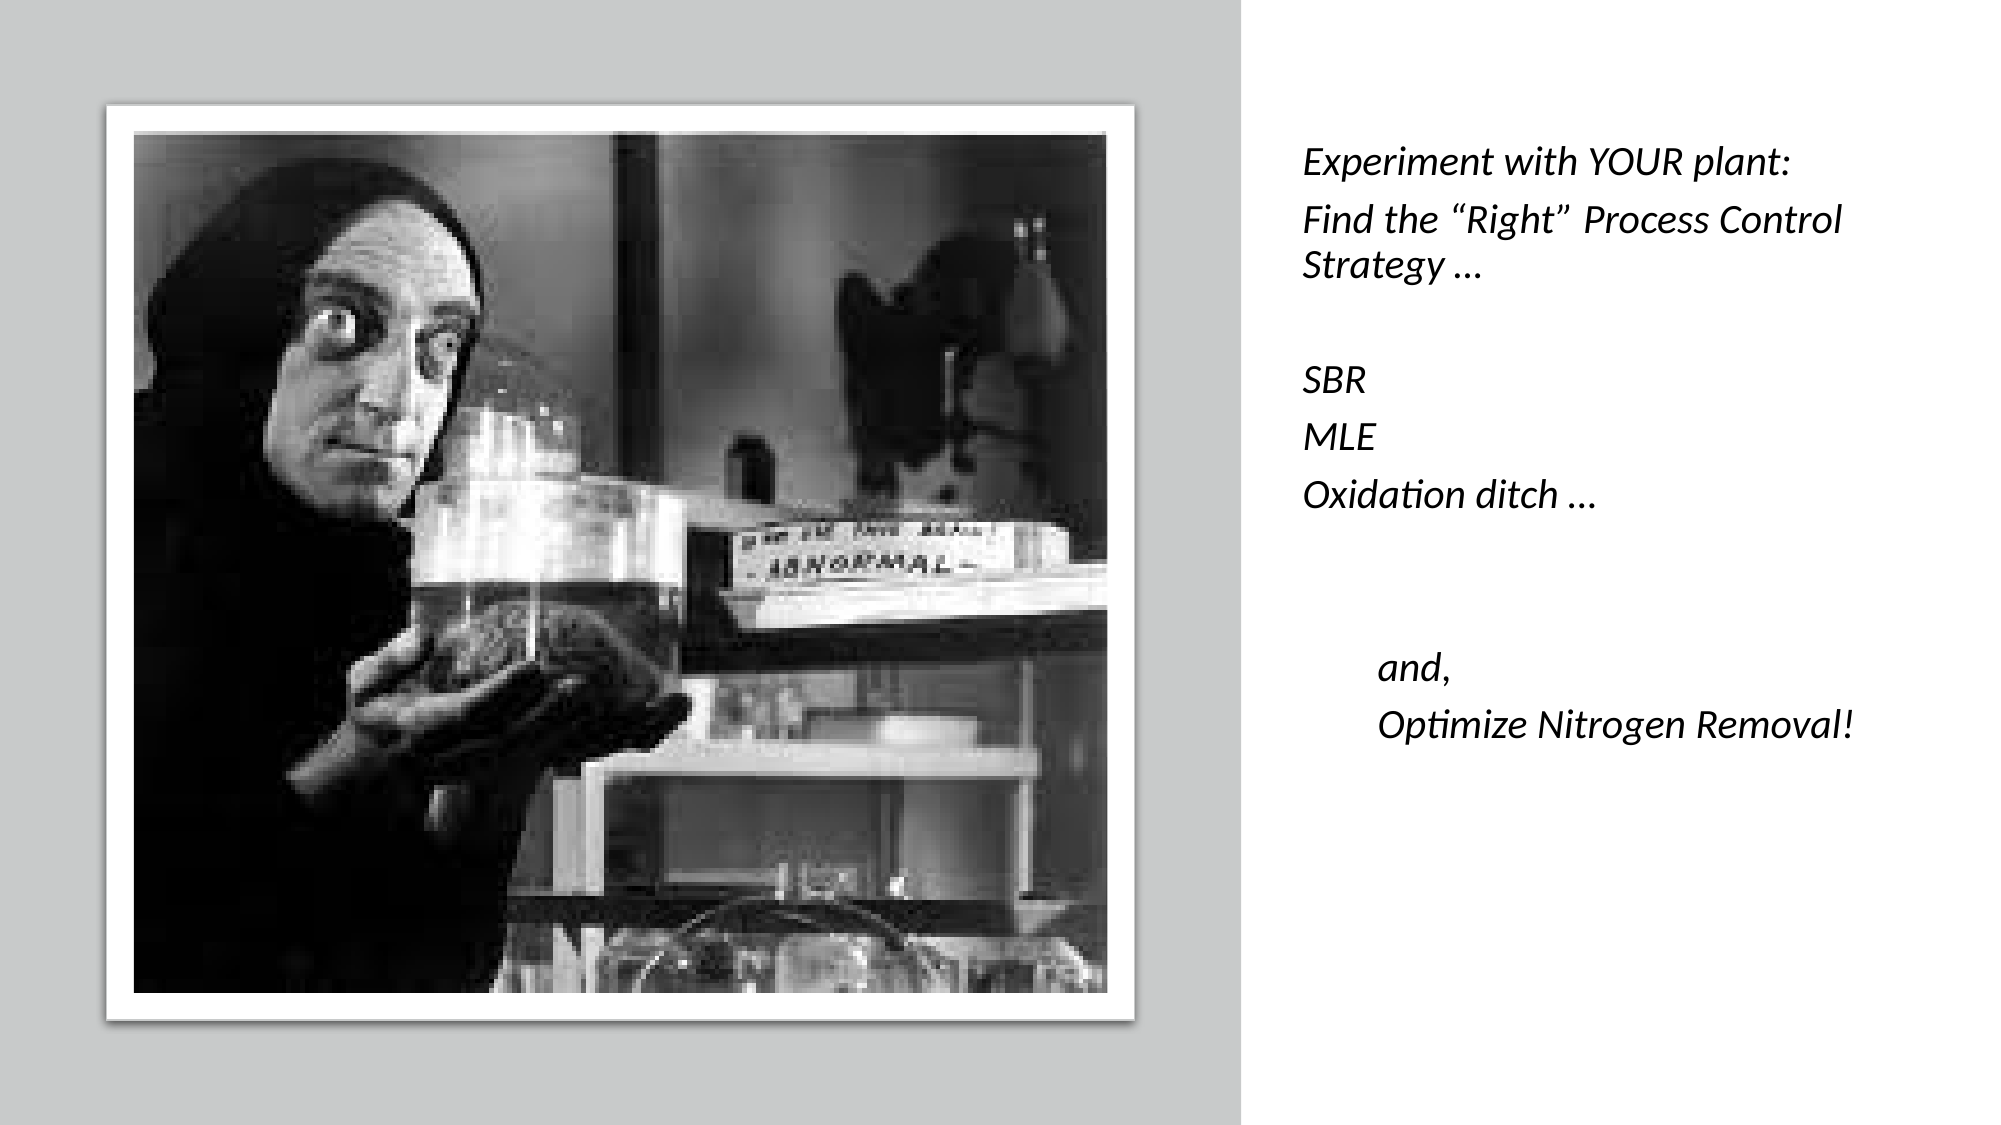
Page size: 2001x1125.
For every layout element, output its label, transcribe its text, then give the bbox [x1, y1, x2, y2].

subtitle Experiment with YOUR plant: Find the “Right” Process Control Strategy … SBR MLE Oxidation ditch … and, Optimize Nitrogen Removal! [1287, 131, 1982, 851]
text_box [106, 104, 1135, 1021]
picture [133, 131, 1108, 993]
text_box [0, 0, 1242, 1125]
